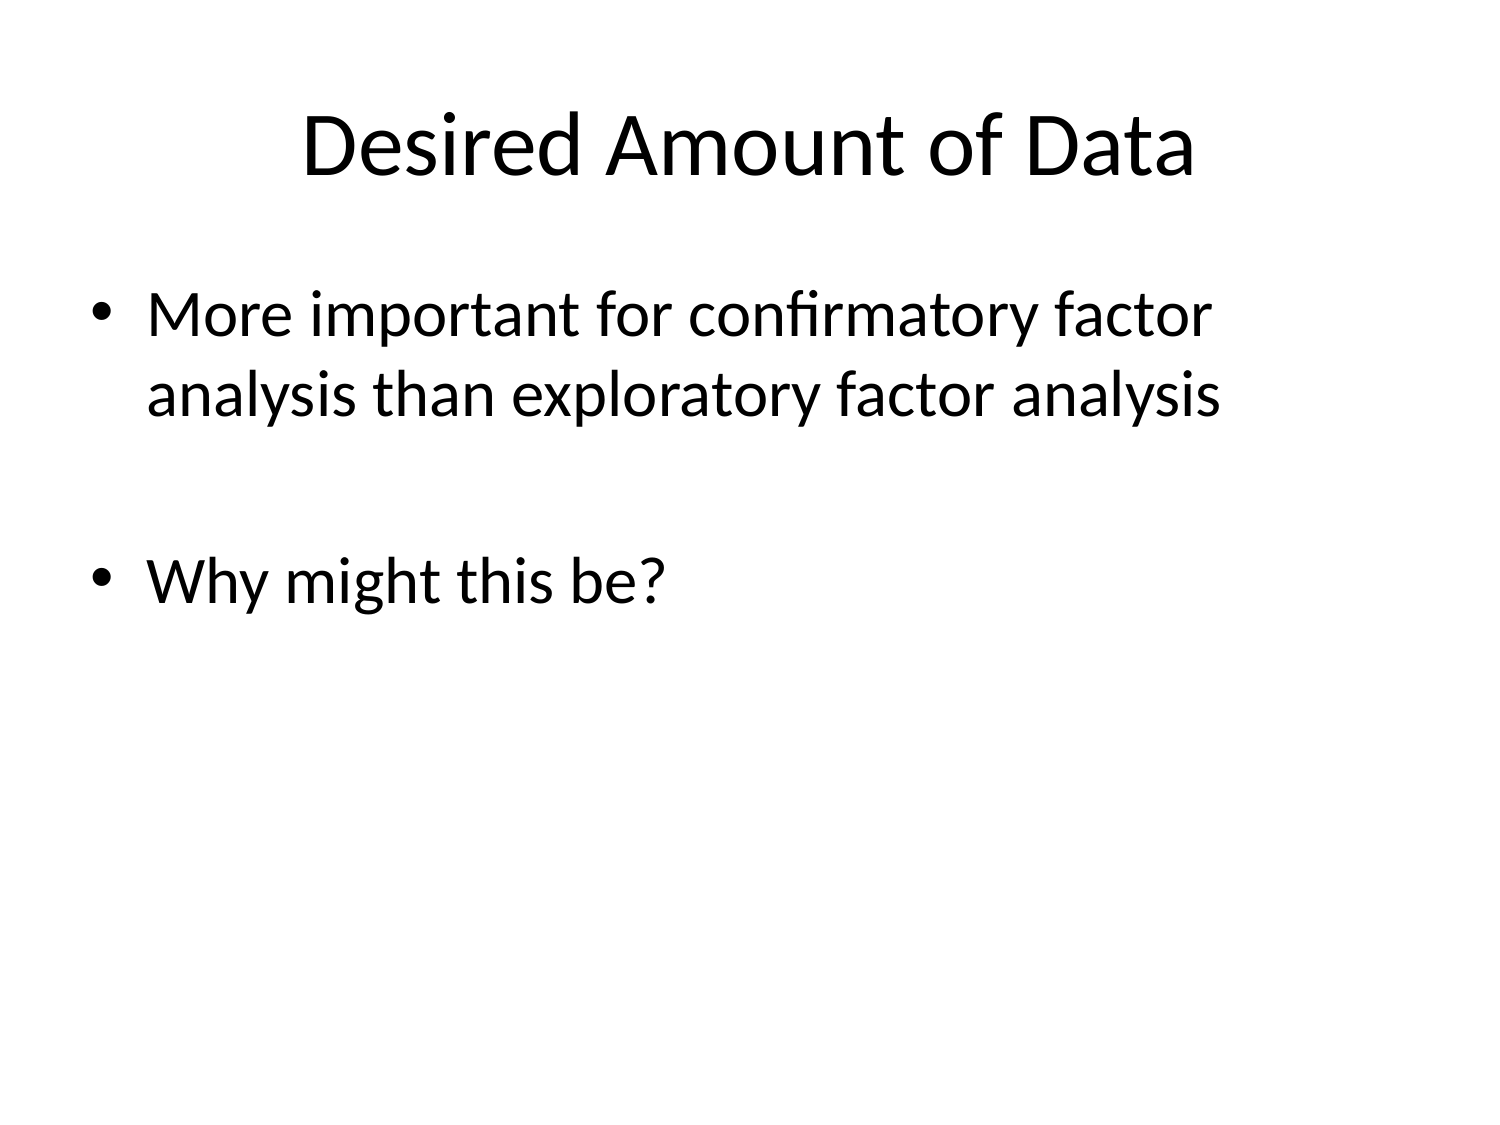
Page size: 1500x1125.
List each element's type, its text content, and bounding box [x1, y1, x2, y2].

list More important for confirmatory factor analysis than exploratory factor analysis Why might this be? [75, 262, 1425, 1005]
title Desired Amount of Data [75, 45, 1425, 233]
